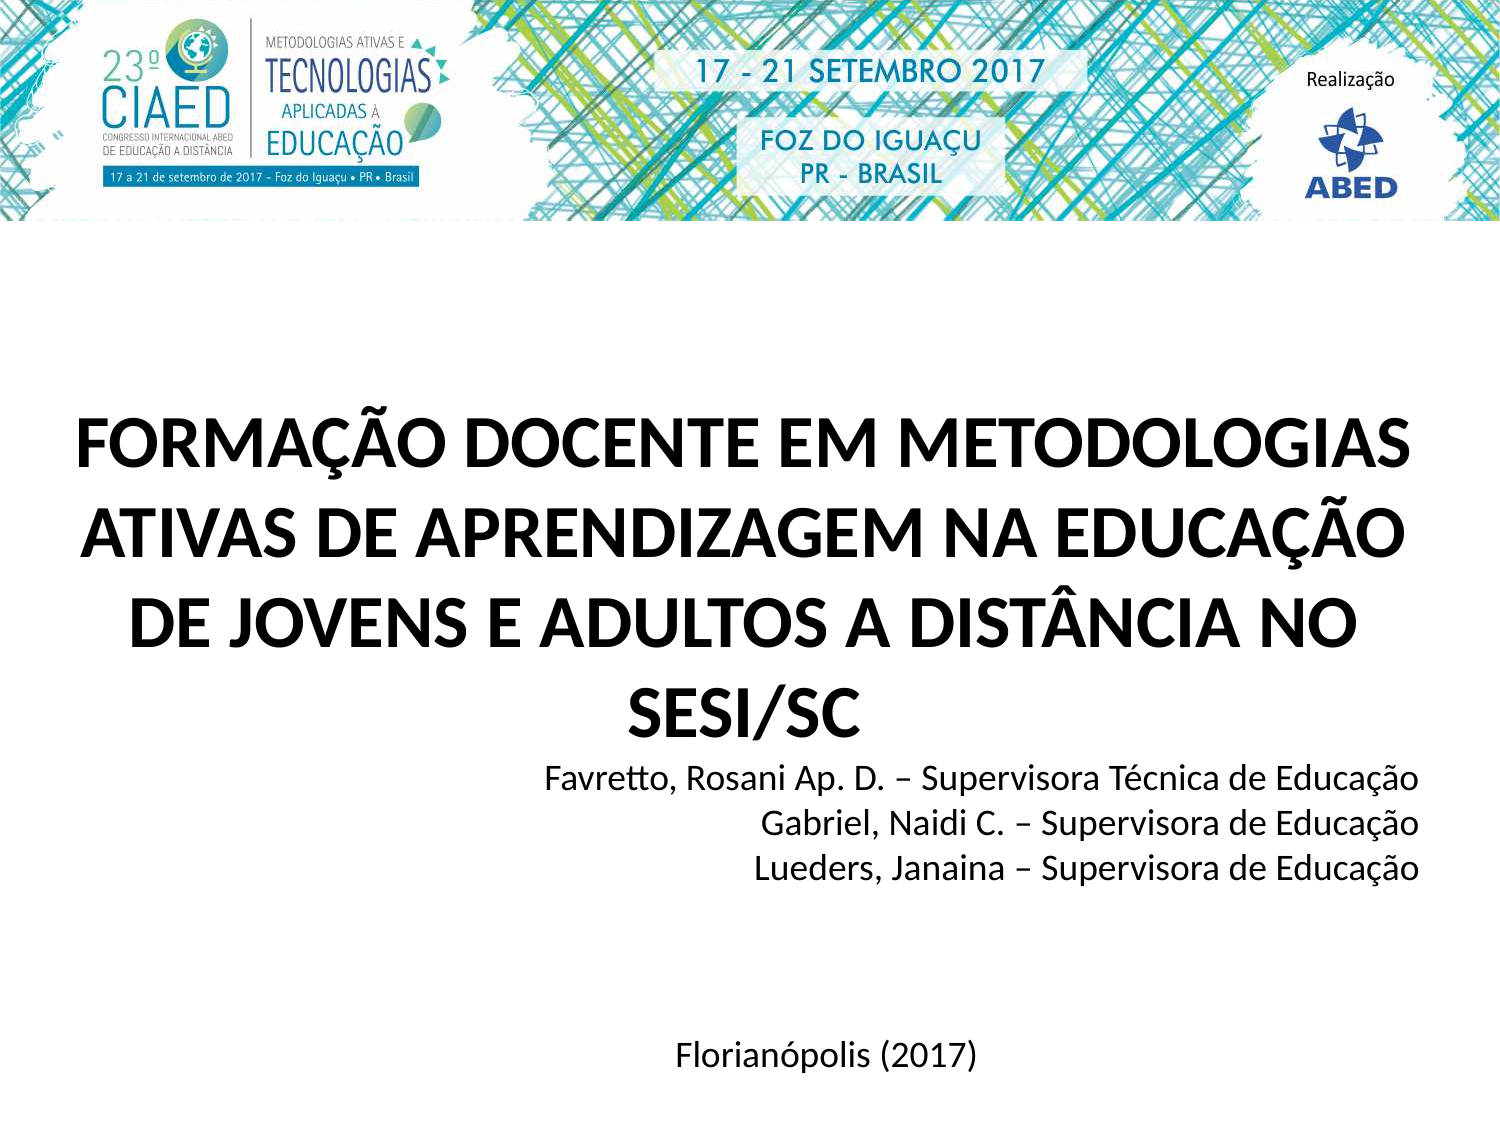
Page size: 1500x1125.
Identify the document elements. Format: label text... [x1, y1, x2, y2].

text_box FORMAÇÃO DOCENTE EM METODOLOGIAS ATIVAS DE APRENDIZAGEM NA EDUCAÇÃO DE JOVENS E ADULTOS A DISTÂNCIA NO SESI/SC Favretto, Rosani Ap. D. – Supervisora Técnica de Educação Gabriel, Naidi C. – Supervisora de Educação Lueders, Janaina – Supervisora de Educação [53, 385, 1436, 940]
text_box Florianópolis (2017) [490, 1023, 1164, 1083]
picture [0, 0, 1500, 222]
